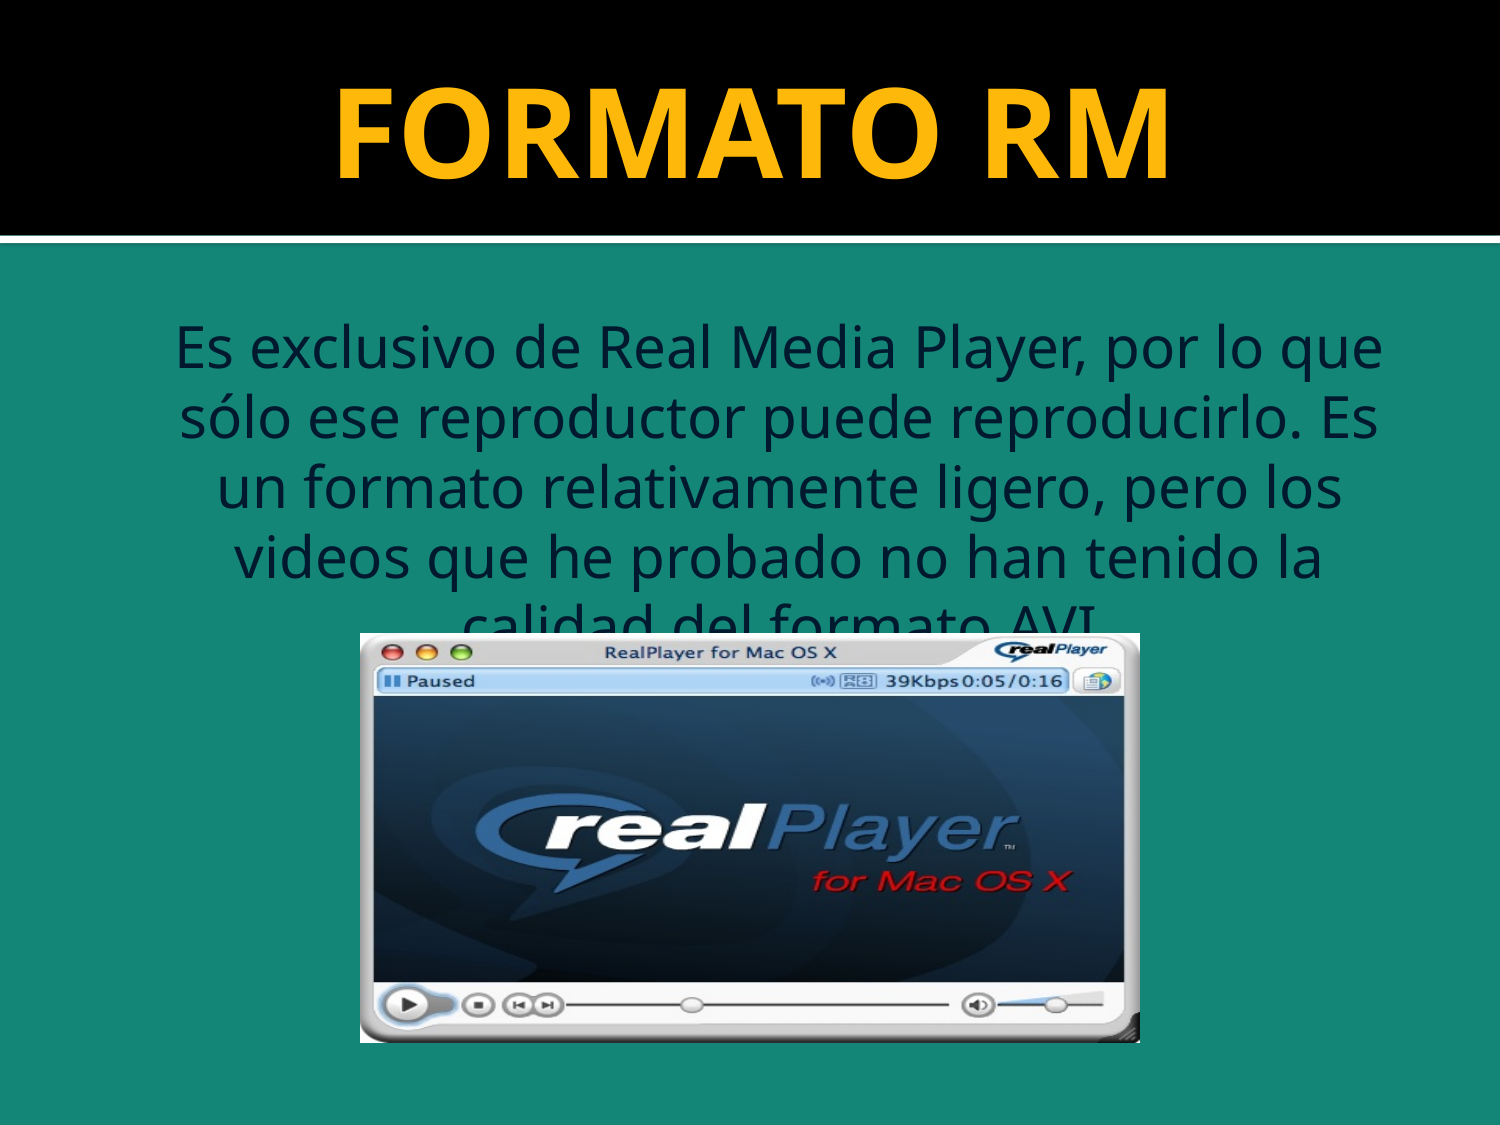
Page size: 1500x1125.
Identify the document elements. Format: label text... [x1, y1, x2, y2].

title FORMATO RM [75, 25, 1425, 231]
picture [360, 633, 1140, 1043]
text_box Es exclusivo de Real Media Player, por lo que sólo ese reproductor puede reproducirlo. Es un formato relativamente ligero, pero los videos que he probado no han tenido la calidad del formato AVI [135, 302, 1424, 668]
